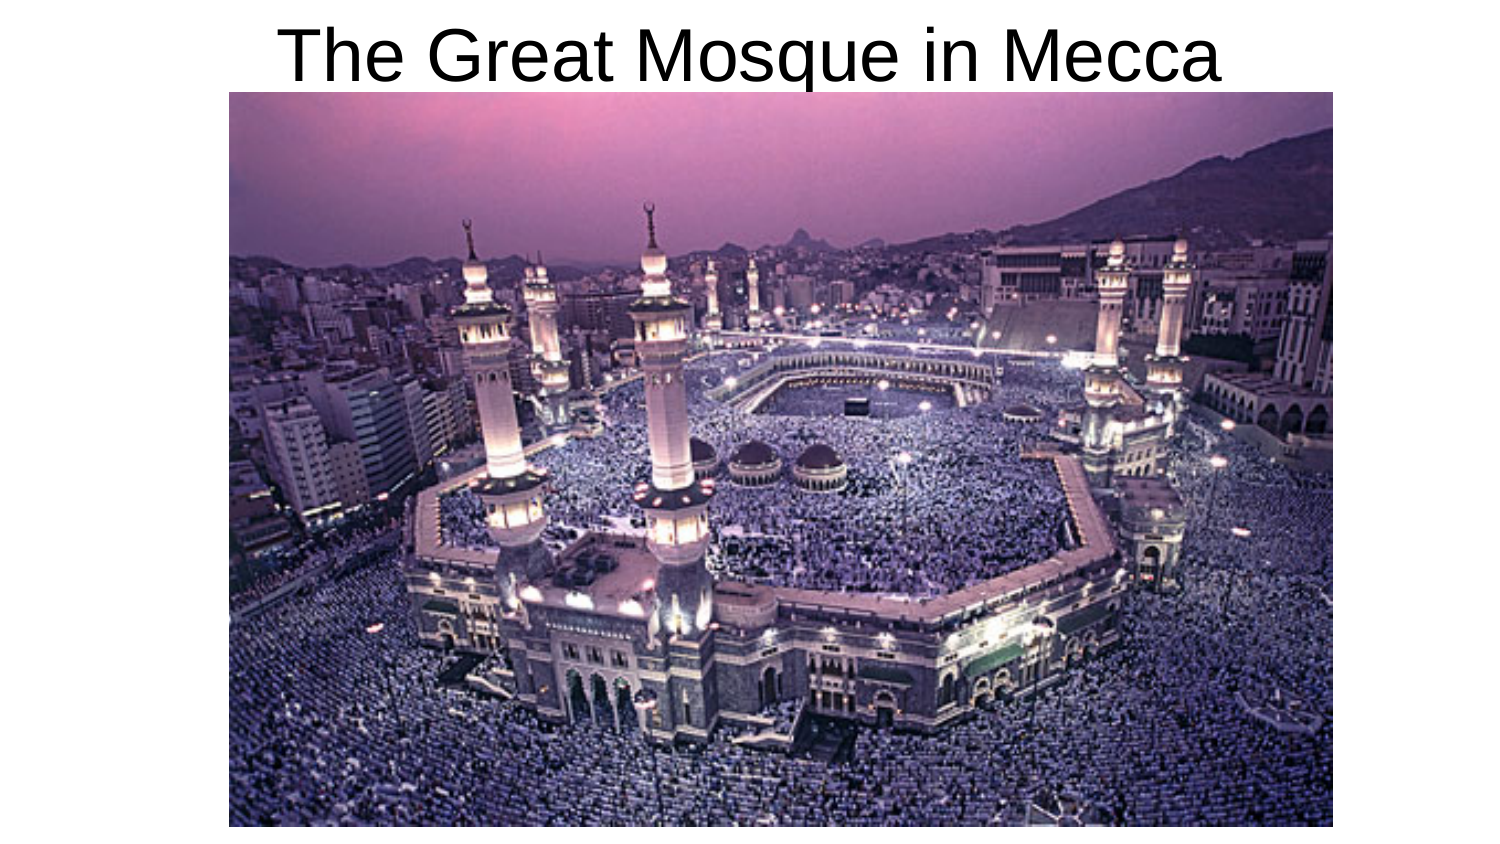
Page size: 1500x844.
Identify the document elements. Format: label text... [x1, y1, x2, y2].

picture [229, 91, 1333, 827]
title The Great Mosque in Mecca [51, 0, 1449, 121]
